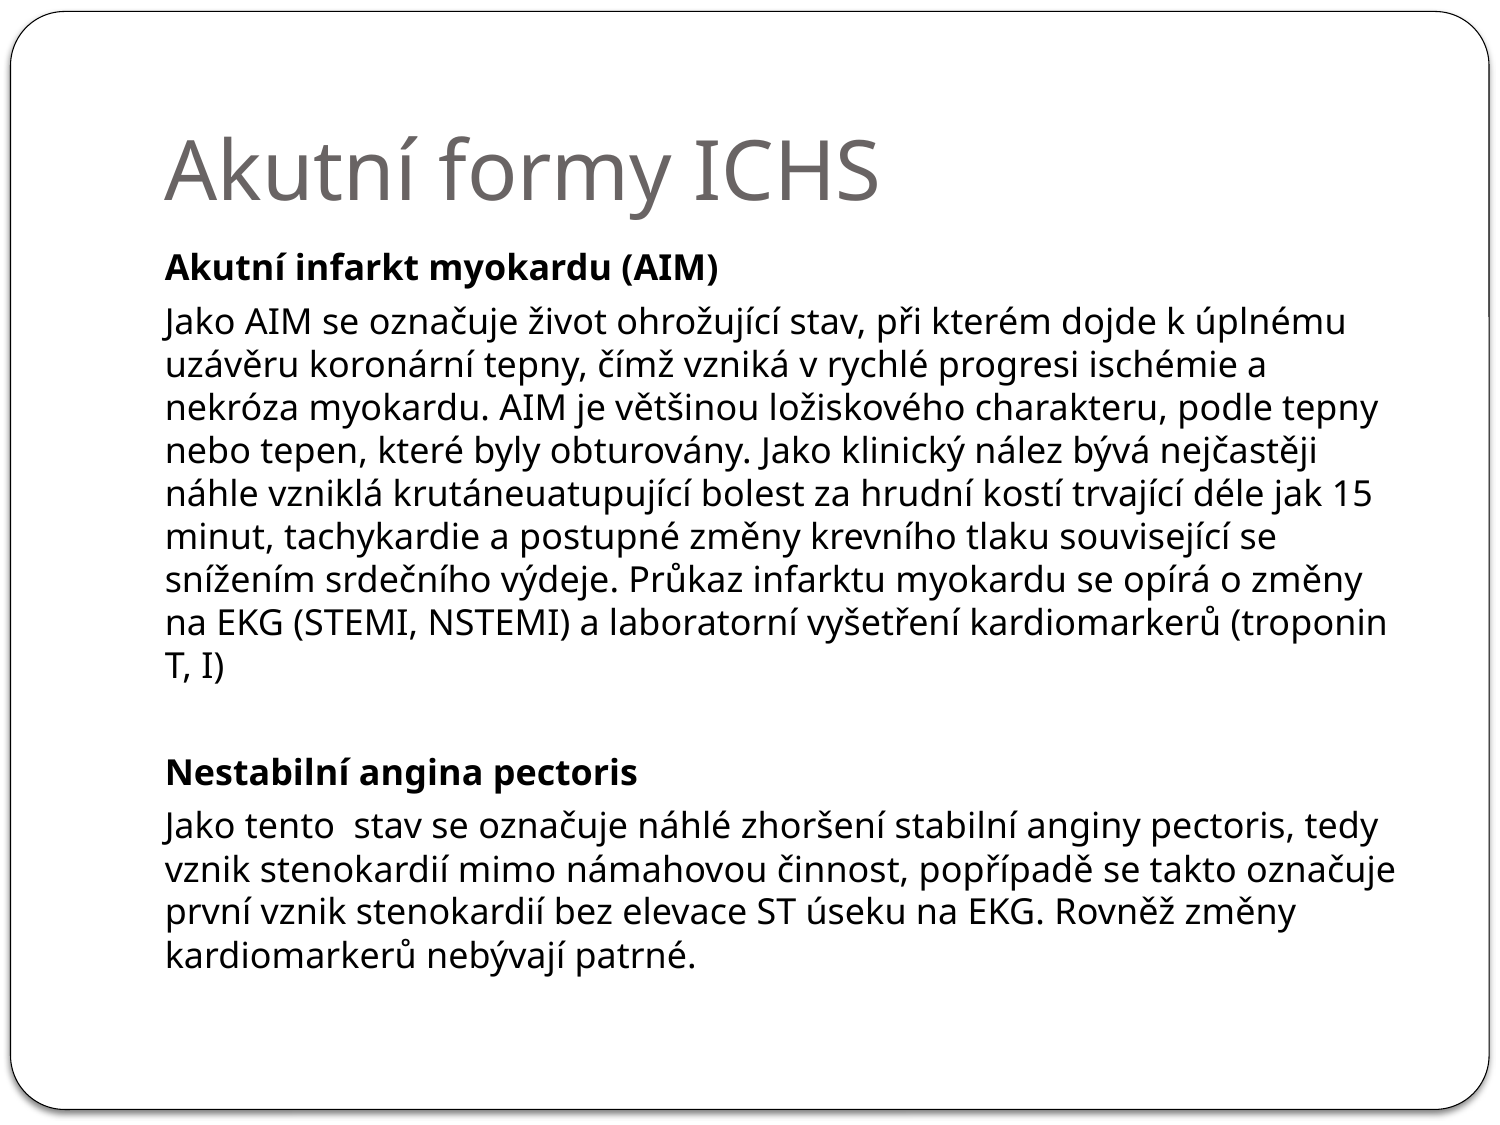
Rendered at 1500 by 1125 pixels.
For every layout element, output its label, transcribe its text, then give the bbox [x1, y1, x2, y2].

title Akutní formy ICHS [150, 45, 1425, 233]
list Akutní infarkt myokardu (AIM) Jako AIM se označuje život ohrožující stav, při kterém dojde k úplnému uzávěru koronární tepny, čímž vzniká v rychlé progresi ischémie a nekróza myokardu. AIM je většinou ložiskového charakteru, podle tepny nebo tepen, které byly obturovány. Jako klinický nález bývá nejčastěji náhle vzniklá krutáneuatupující bolest za hrudní kostí trvající déle jak 15 minut, tachykardie a postupné změny krevního tlaku související se snížením srdečního výdeje. Průkaz infarktu myokardu se opírá o změny na EKG (STEMI, NSTEMI) a laboratorní vyšetření kardiomarkerů (troponin T, I) Nestabilní angina pectoris Jako tento stav se označuje náhlé zhoršení stabilní anginy pectoris, tedy vznik stenokardií mimo námahovou činnost, popřípadě se takto označuje první vznik stenokardií bez elevace ST úseku na EKG. Rovněž změny kardiomarkerů nebývají patrné. [150, 237, 1425, 988]
